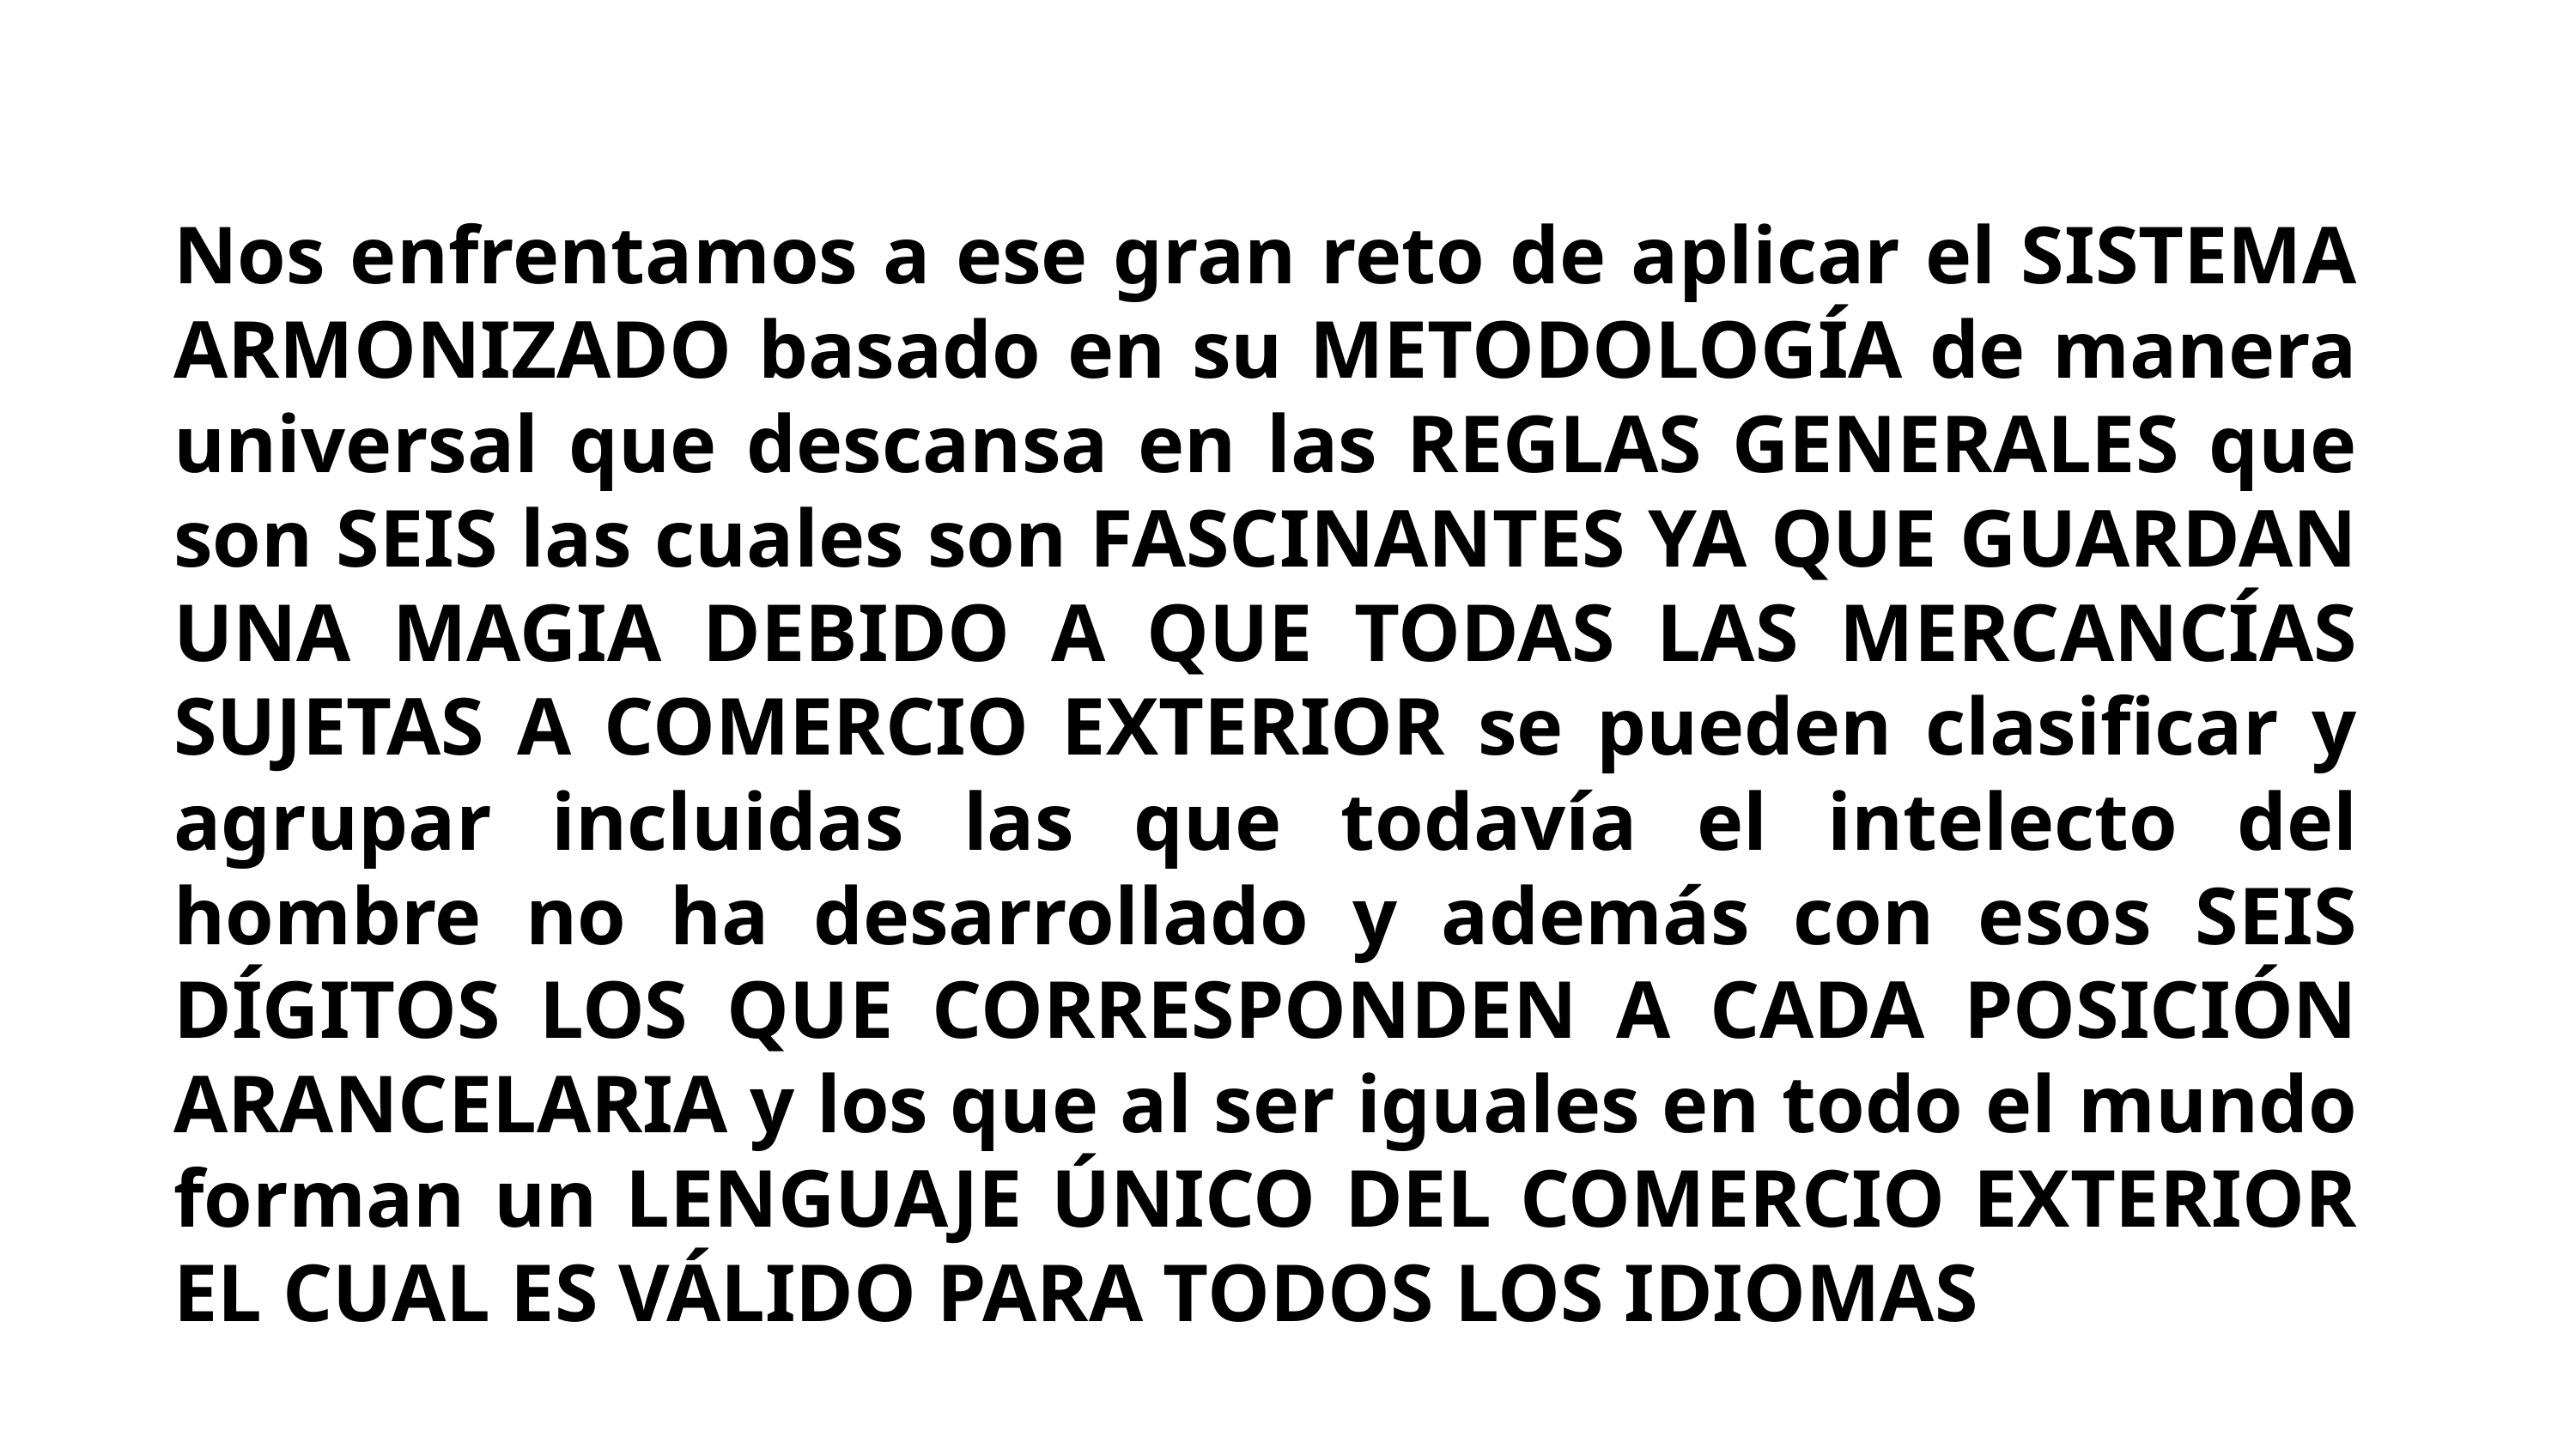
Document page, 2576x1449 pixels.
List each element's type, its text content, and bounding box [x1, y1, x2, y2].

text_box Nos enfrentamos a ese gran reto de aplicar el SISTEMA ARMONIZADO basado en su METODOLOGÍA de manera universal que descansa en las REGLAS GENERALES que son SEIS las cuales son FASCINANTES YA QUE GUARDAN UNA MAGIA DEBIDO A QUE TODAS LAS MERCANCÍAS SUJETAS A COMERCIO EXTERIOR se pueden clasificar y agrupar incluidas las que todavía el intelecto del hombre no ha desarrollado y además con esos SEIS DÍGITOS LOS QUE CORRESPONDEN A CADA POSICIÓN ARANCELARIA y los que al ser iguales en todo el mundo forman un LENGUAJE ÚNICO DEL COMERCIO EXTERIOR EL CUAL ES VÁLIDO PARA TODOS LOS IDIOMAS [161, 198, 2372, 1344]
